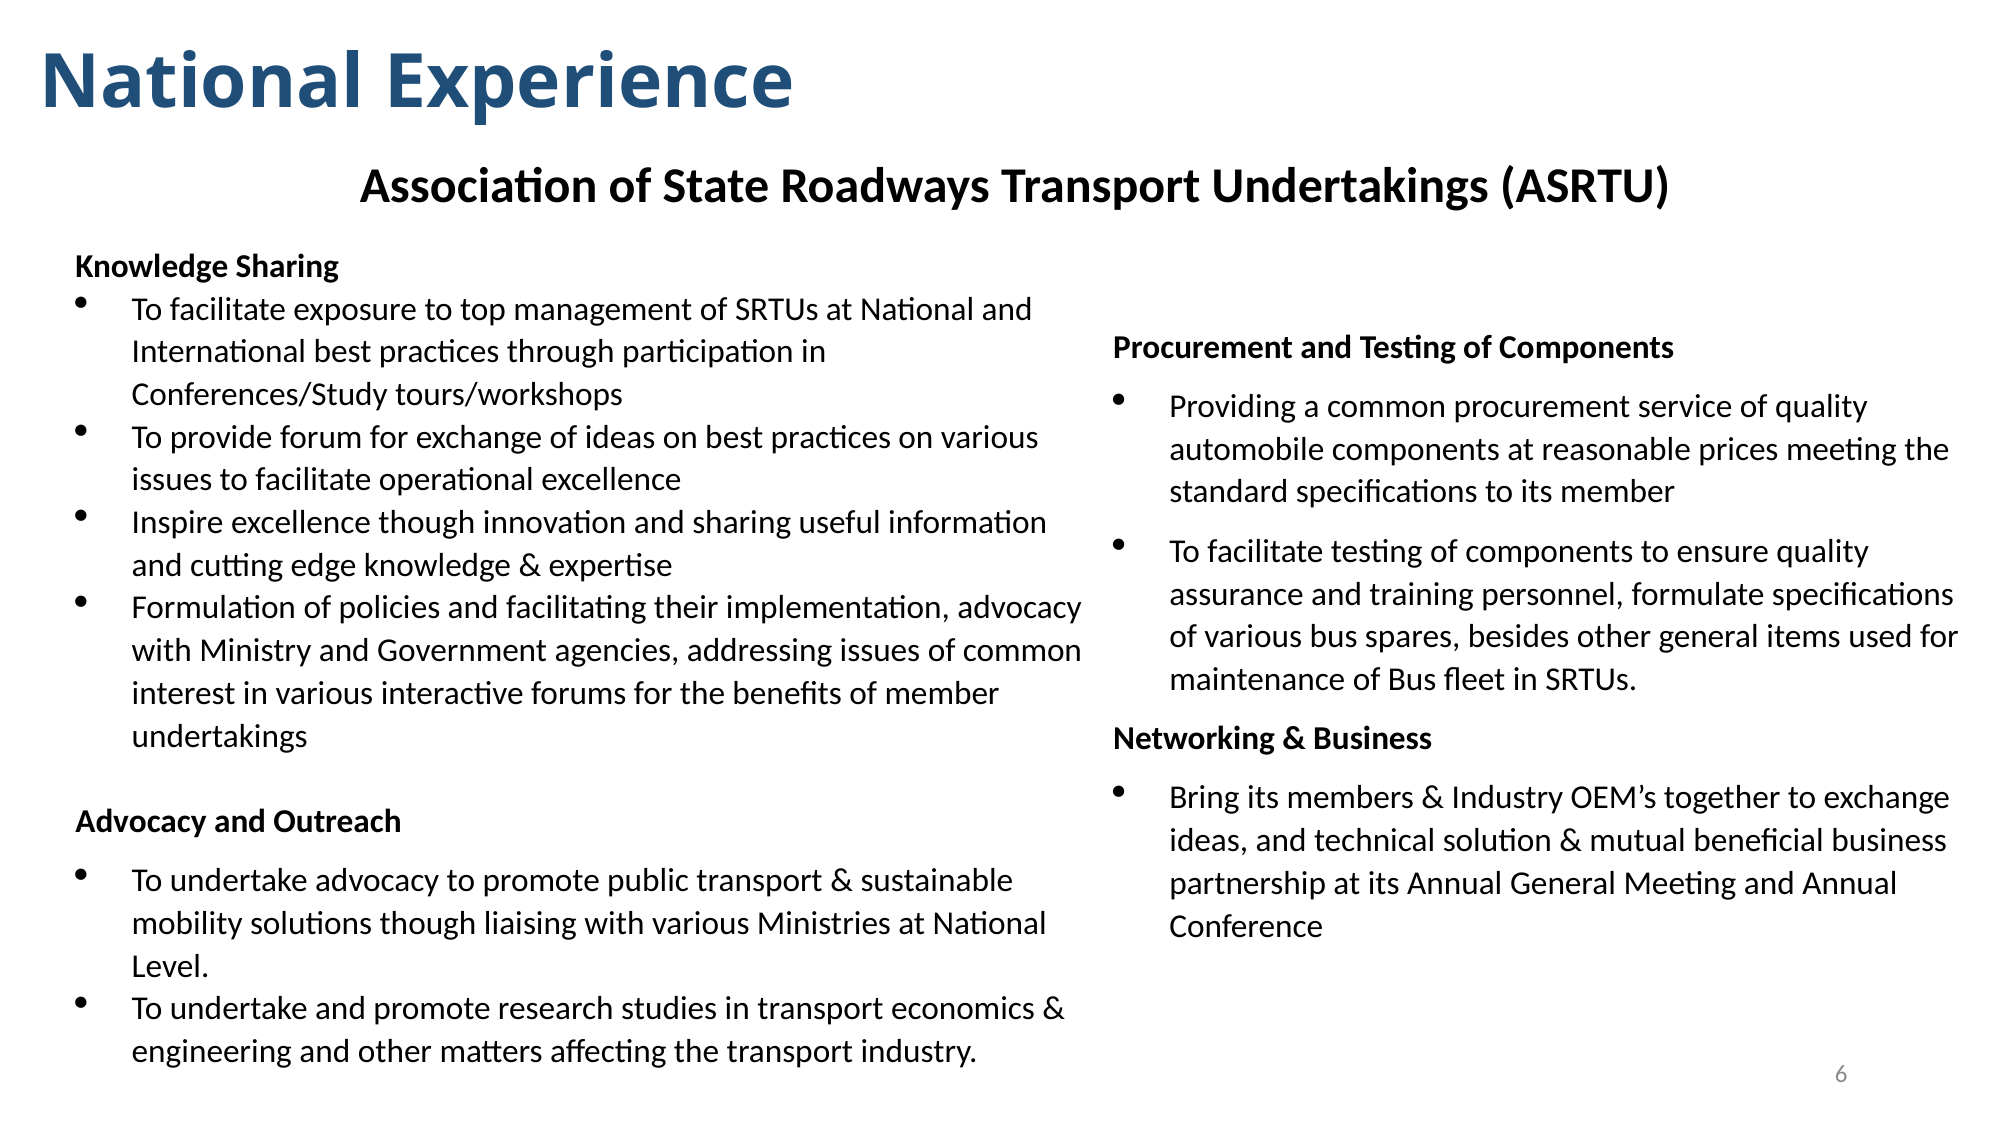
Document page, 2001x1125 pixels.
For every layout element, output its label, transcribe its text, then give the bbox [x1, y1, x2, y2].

title National Experience [24, 20, 1950, 146]
text_box Procurement and Testing of Components Providing a common procurement service of quality automobile components at reasonable prices meeting the standard specifications to its member To facilitate testing of components to ensure quality assurance and training personnel, formulate specifications of various bus spares, besides other general items used for maintenance of Bus fleet in SRTUs. Networking & Business Bring its members & Industry OEM’s together to exchange ideas, and technical solution & mutual beneficial business partnership at its Annual General Meeting and Annual Conference [1098, 314, 1986, 952]
slide_number 6 [1412, 1042, 1863, 1103]
text_box Association of State Roadways Transport Undertakings (ASRTU) [215, 145, 1816, 221]
text_box Knowledge Sharing To facilitate exposure to top management of SRTUs at National and International best practices through participation in Conferences/Study tours/workshops To provide forum for exchange of ideas on best practices on various issues to facilitate operational excellence Inspire excellence though innovation and sharing useful information and cutting edge knowledge & expertise Formulation of policies and facilitating their implementation, advocacy with Ministry and Government agencies, addressing issues of common interest in various interactive forums for the benefits of member undertakings Advocacy and Outreach To undertake advocacy to promote public transport & sustainable mobility solutions though liaising with various Ministries at National Level. To undertake and promote research studies in transport economics & engineering and other matters affecting the transport industry. [60, 233, 1102, 1125]
